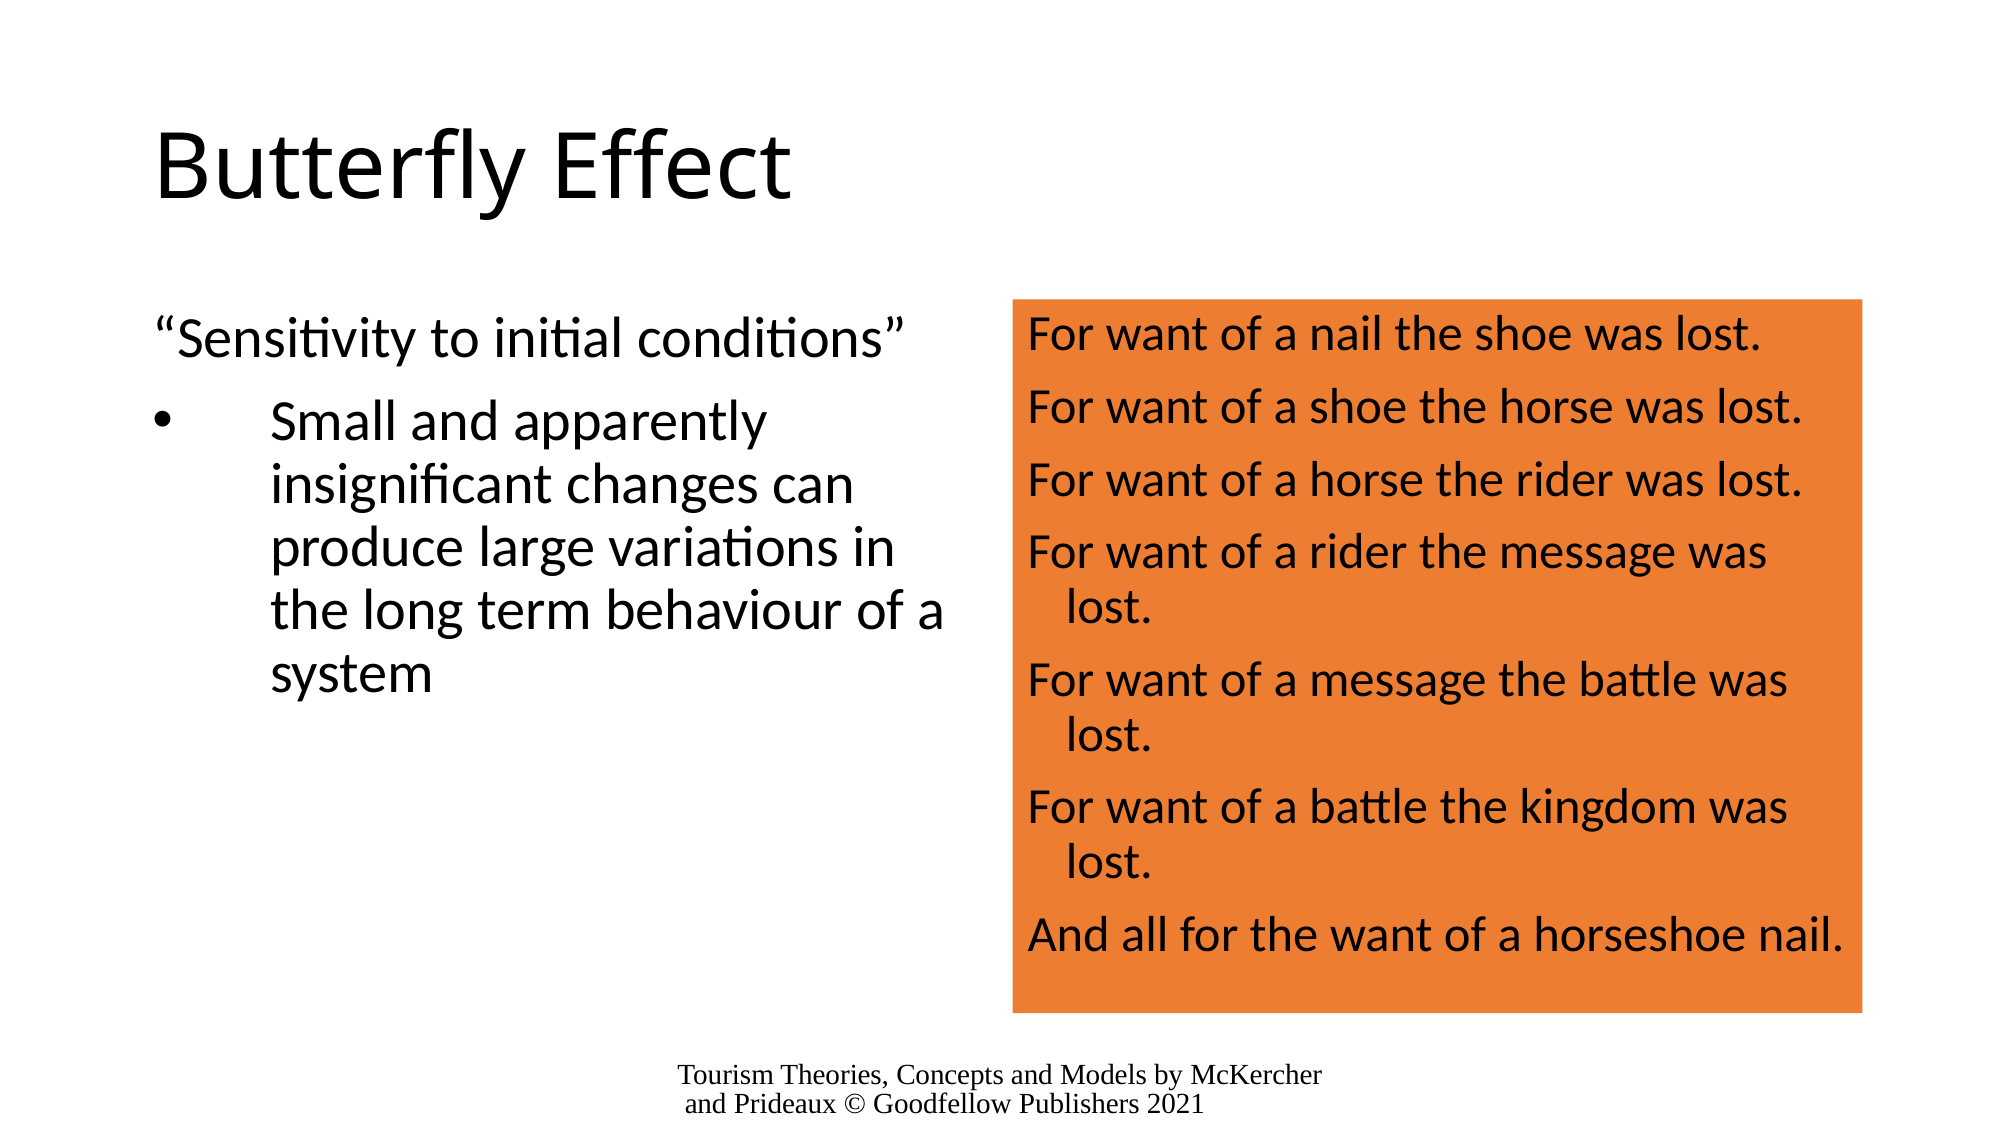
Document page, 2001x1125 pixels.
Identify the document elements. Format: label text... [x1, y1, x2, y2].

list For want of a nail the shoe was lost. For want of a shoe the horse was lost. For want of a horse the rider was lost. For want of a rider the message was lost. For want of a message the battle was lost. For want of a battle the kingdom was lost. And all for the want of a horseshoe nail. [1012, 299, 1863, 1014]
list “Sensitivity to initial conditions” Small and apparently insignificant changes can produce large variations in the long term behaviour of a system [137, 299, 988, 1014]
title Butterfly Effect [137, 59, 1863, 278]
footer Tourism Theories, Concepts and Models by McKercher and Prideaux © Goodfellow Publishers 2021 [662, 1042, 1338, 1103]
